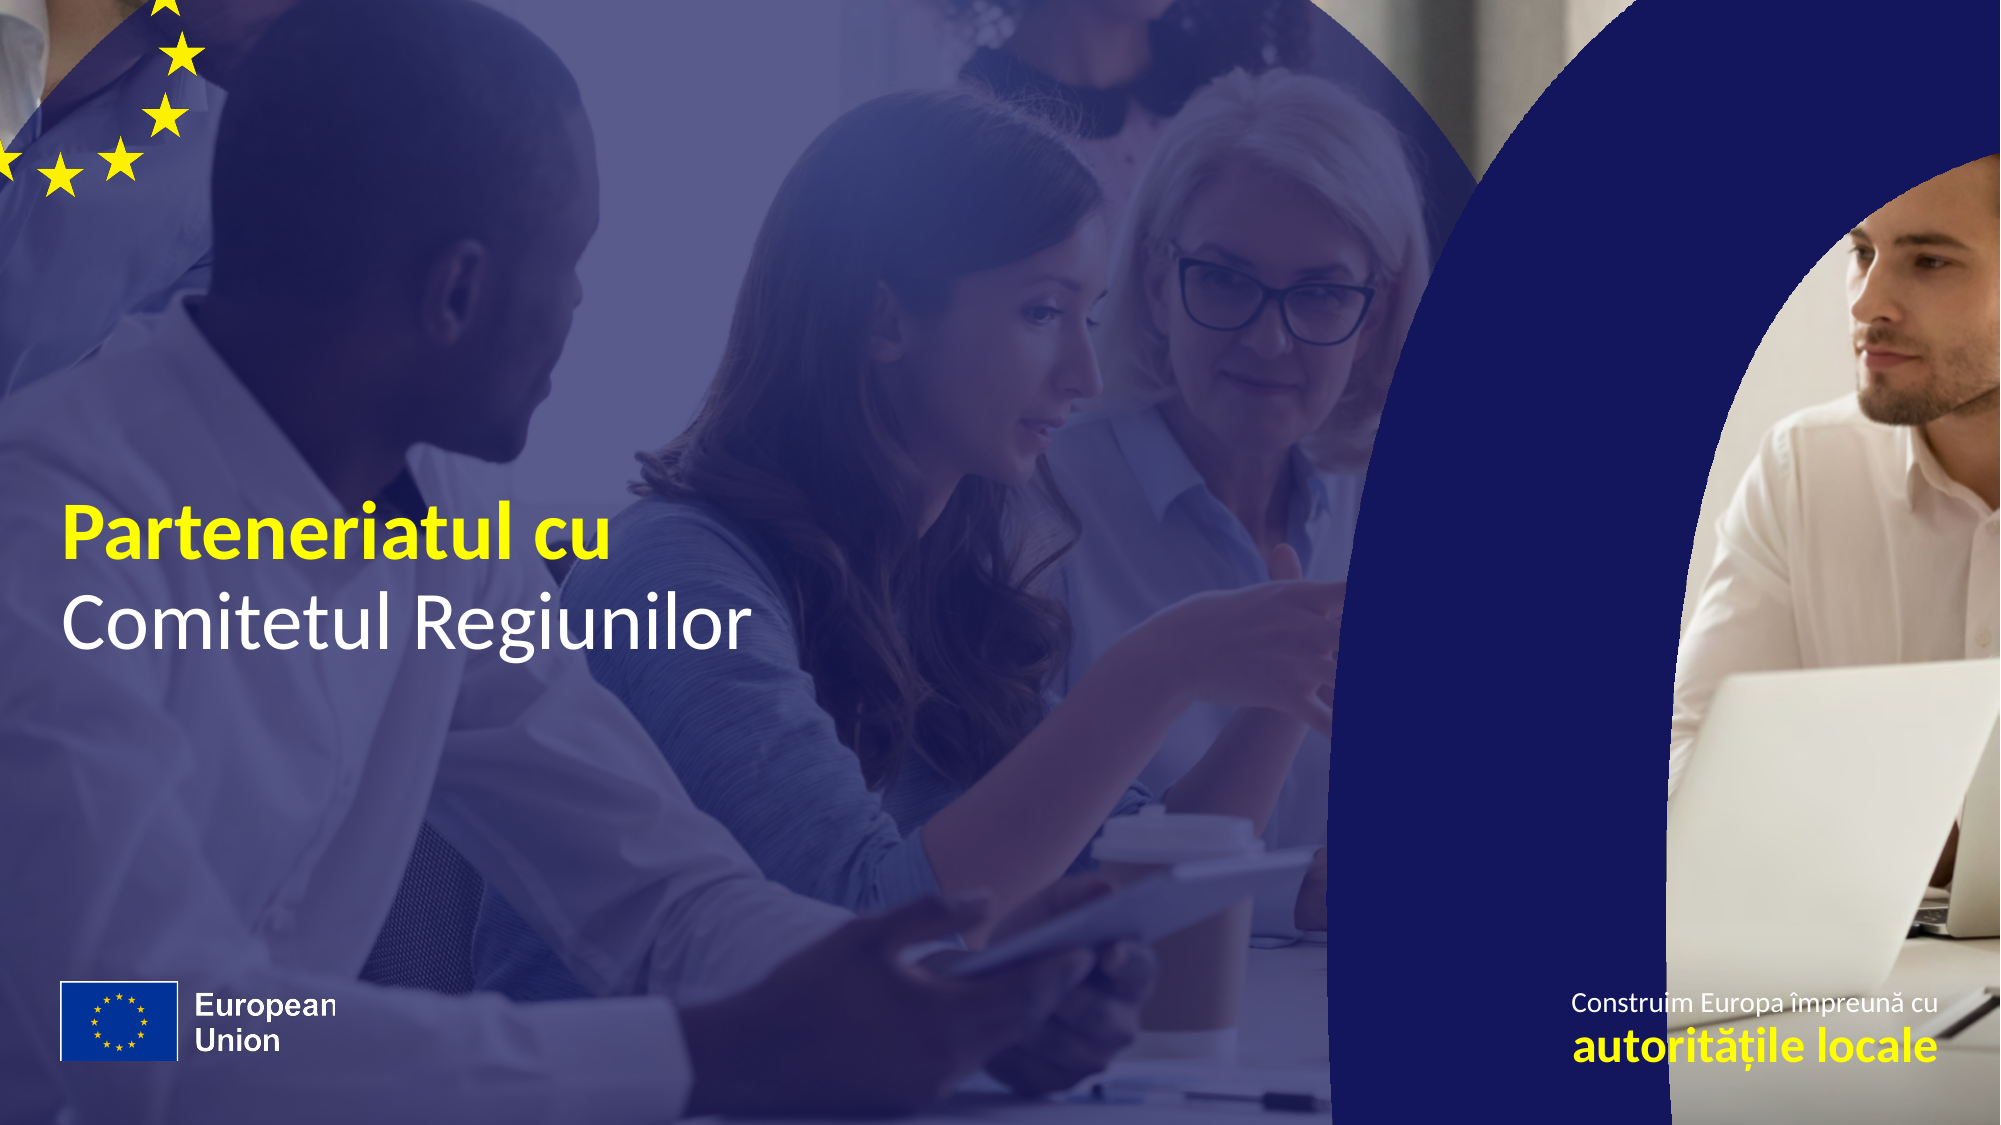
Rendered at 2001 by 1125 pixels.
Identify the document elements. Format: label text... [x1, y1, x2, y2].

title Parteneriatul cu Comitetul Regiunilor [60, 237, 1601, 917]
text_box Construim Europa împreună cu autoritățile locale [1565, 987, 1939, 1093]
picture [0, 0, 2000, 1125]
